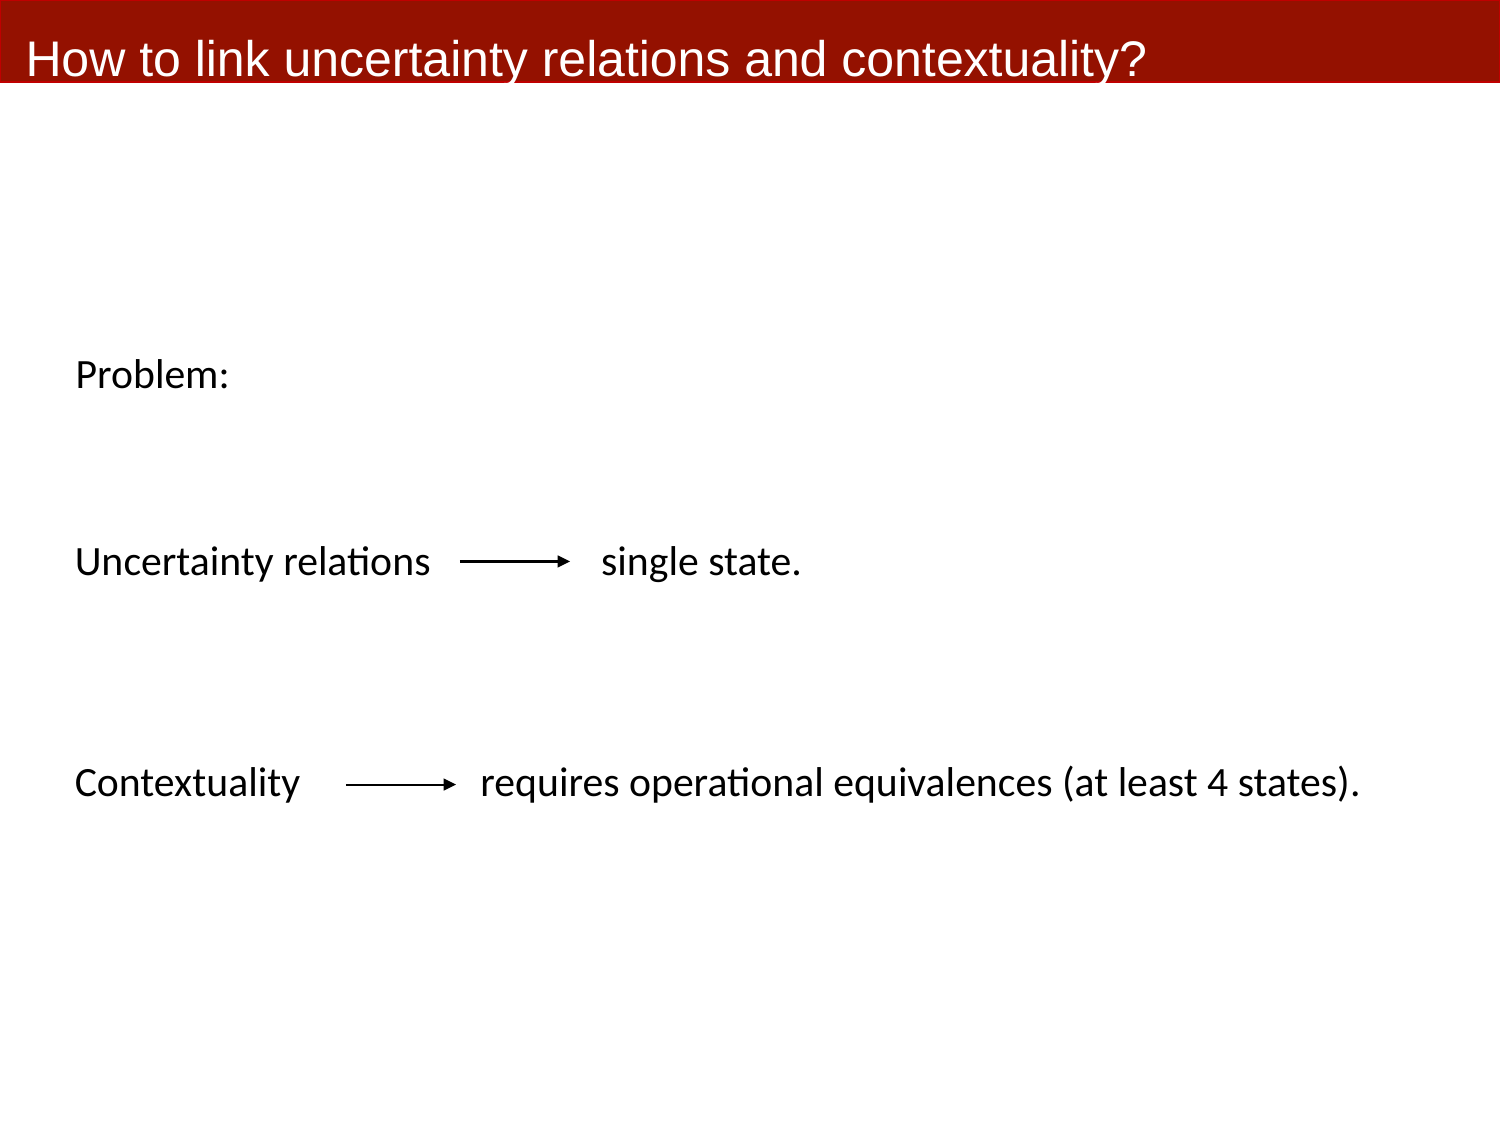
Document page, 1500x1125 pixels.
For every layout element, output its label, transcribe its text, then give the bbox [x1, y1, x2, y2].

text_box Contextuality requires operational equivalences (at least 4 states). [60, 747, 1426, 812]
text_box Uncertainty relations single state. [59, 526, 1014, 591]
text_box Problem: [60, 339, 245, 405]
text_box How to link uncertainty relations and contextuality? [10, 18, 1163, 94]
text_box [0, 0, 1500, 83]
